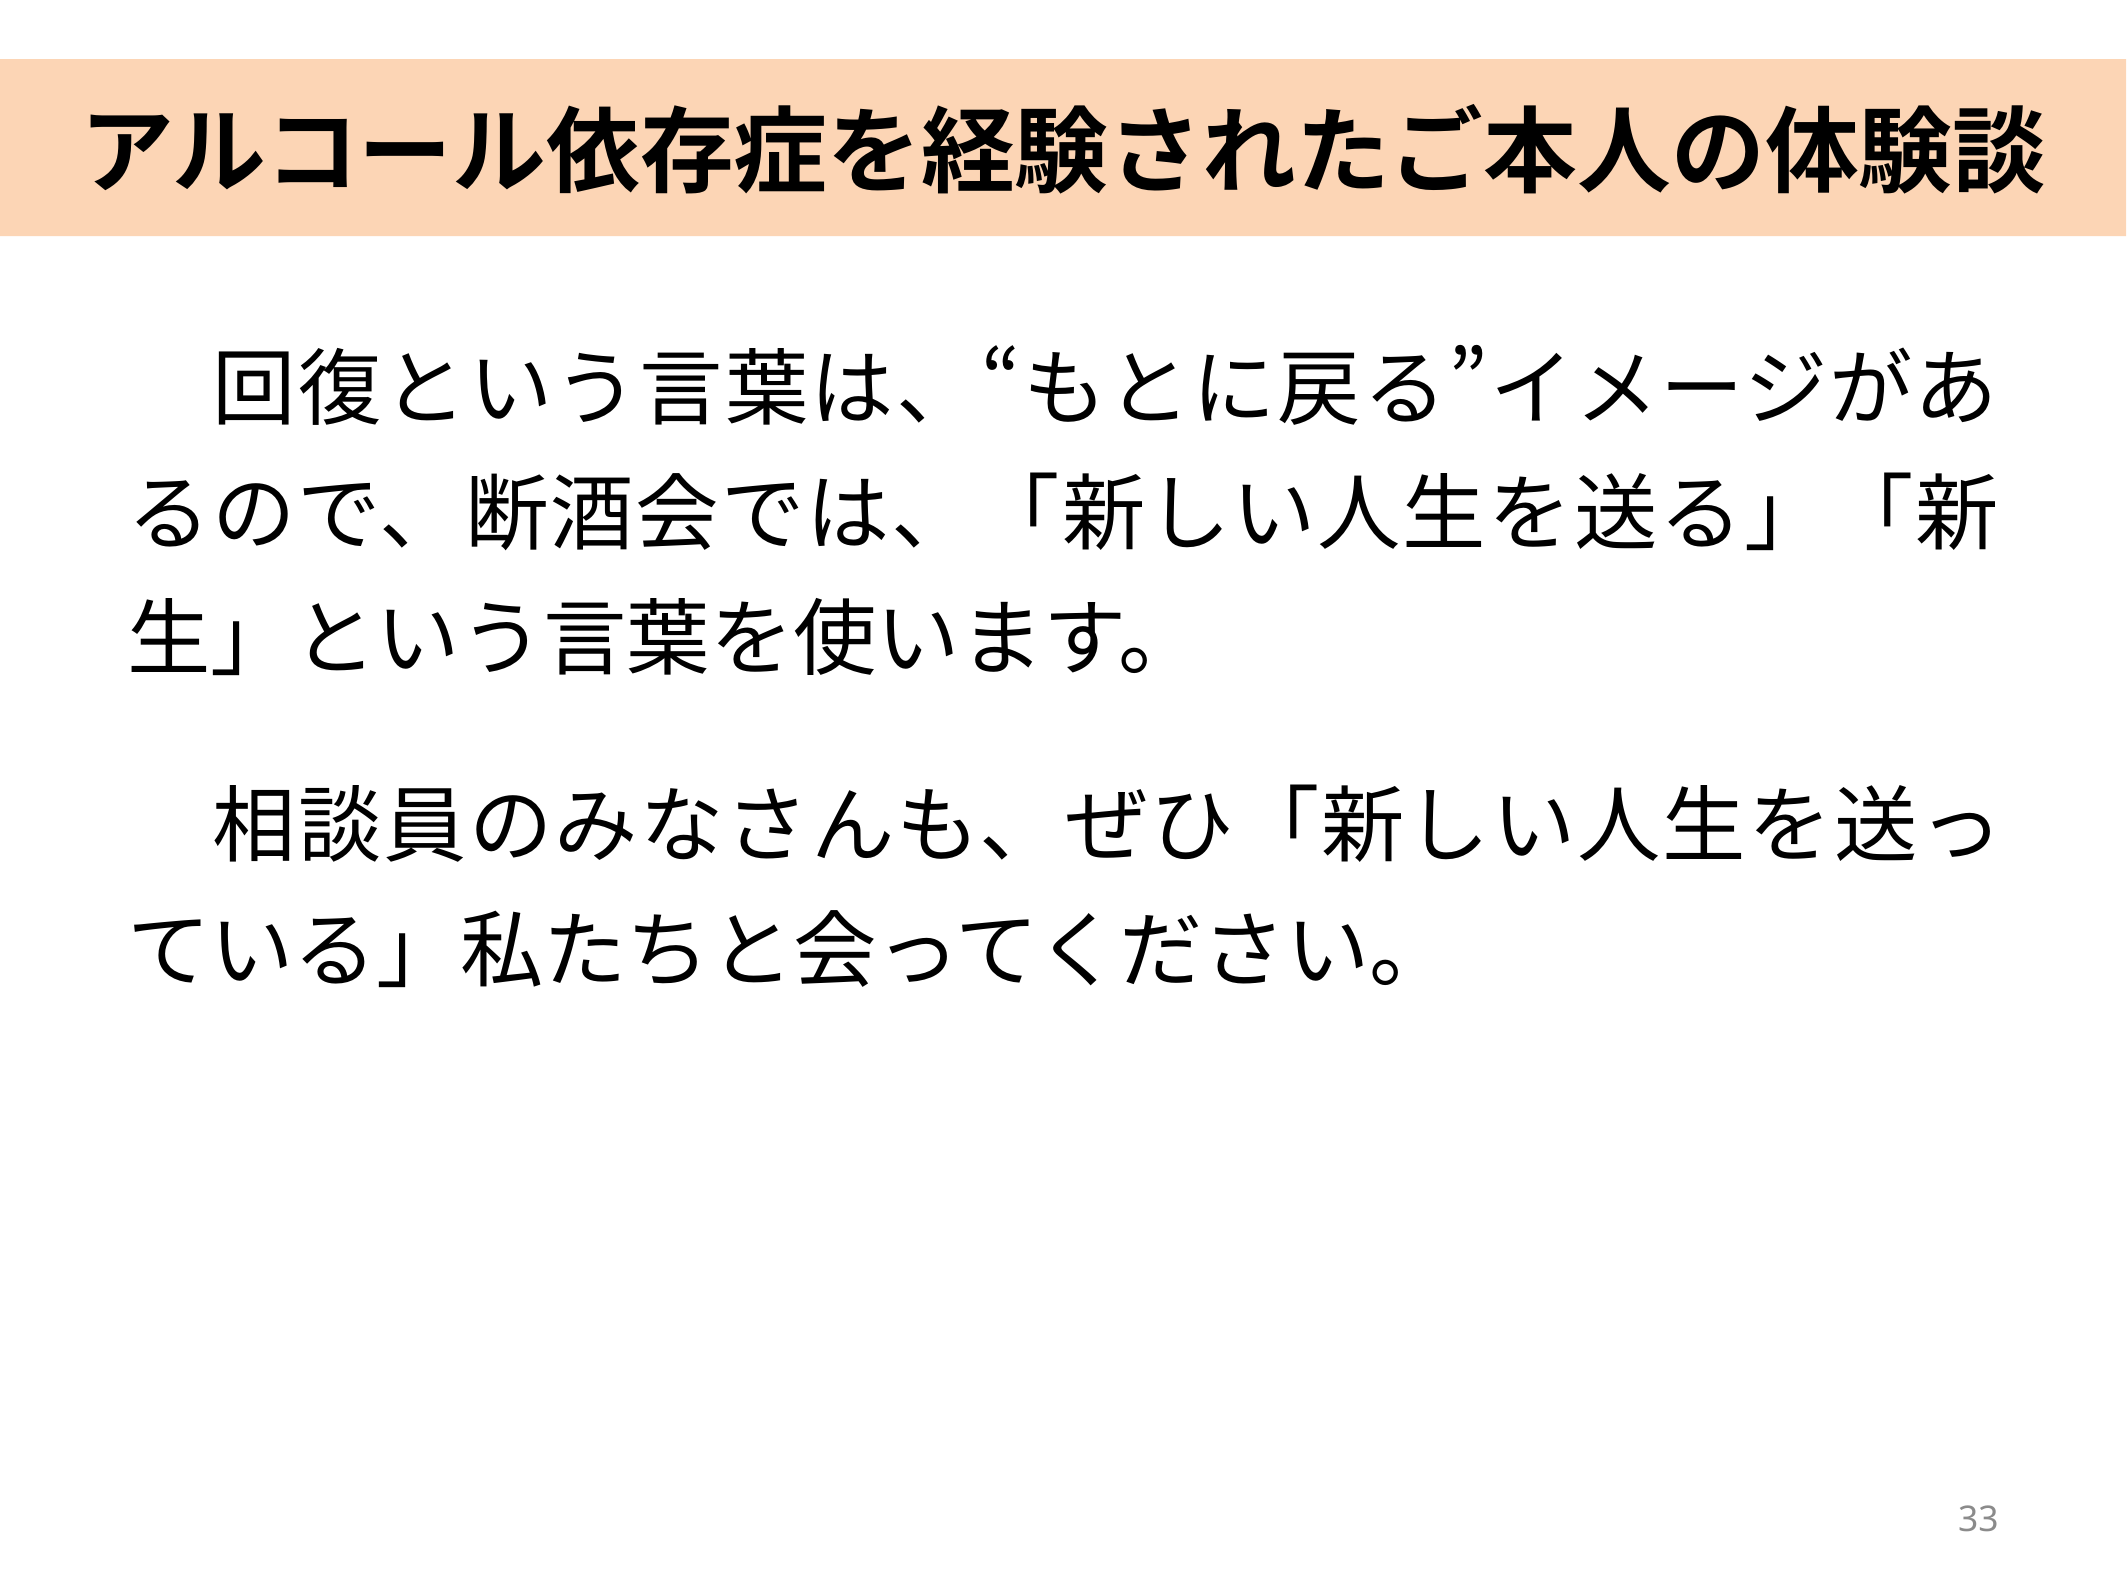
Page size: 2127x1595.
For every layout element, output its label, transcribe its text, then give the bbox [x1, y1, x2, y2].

text_box 回復という言葉は、“もとに戻る”イメージがあるので、断酒会では、「新しい人生を送る」「新生」という言葉を使います。 相談員のみなさんも、ぜひ「新しい人生を送っている」私たちと会ってください。 [106, 299, 2020, 1009]
slide_number 32 [1523, 1478, 2020, 1564]
text_box アルコール依存症を経験されたご本人の体験談 [0, 59, 2127, 237]
